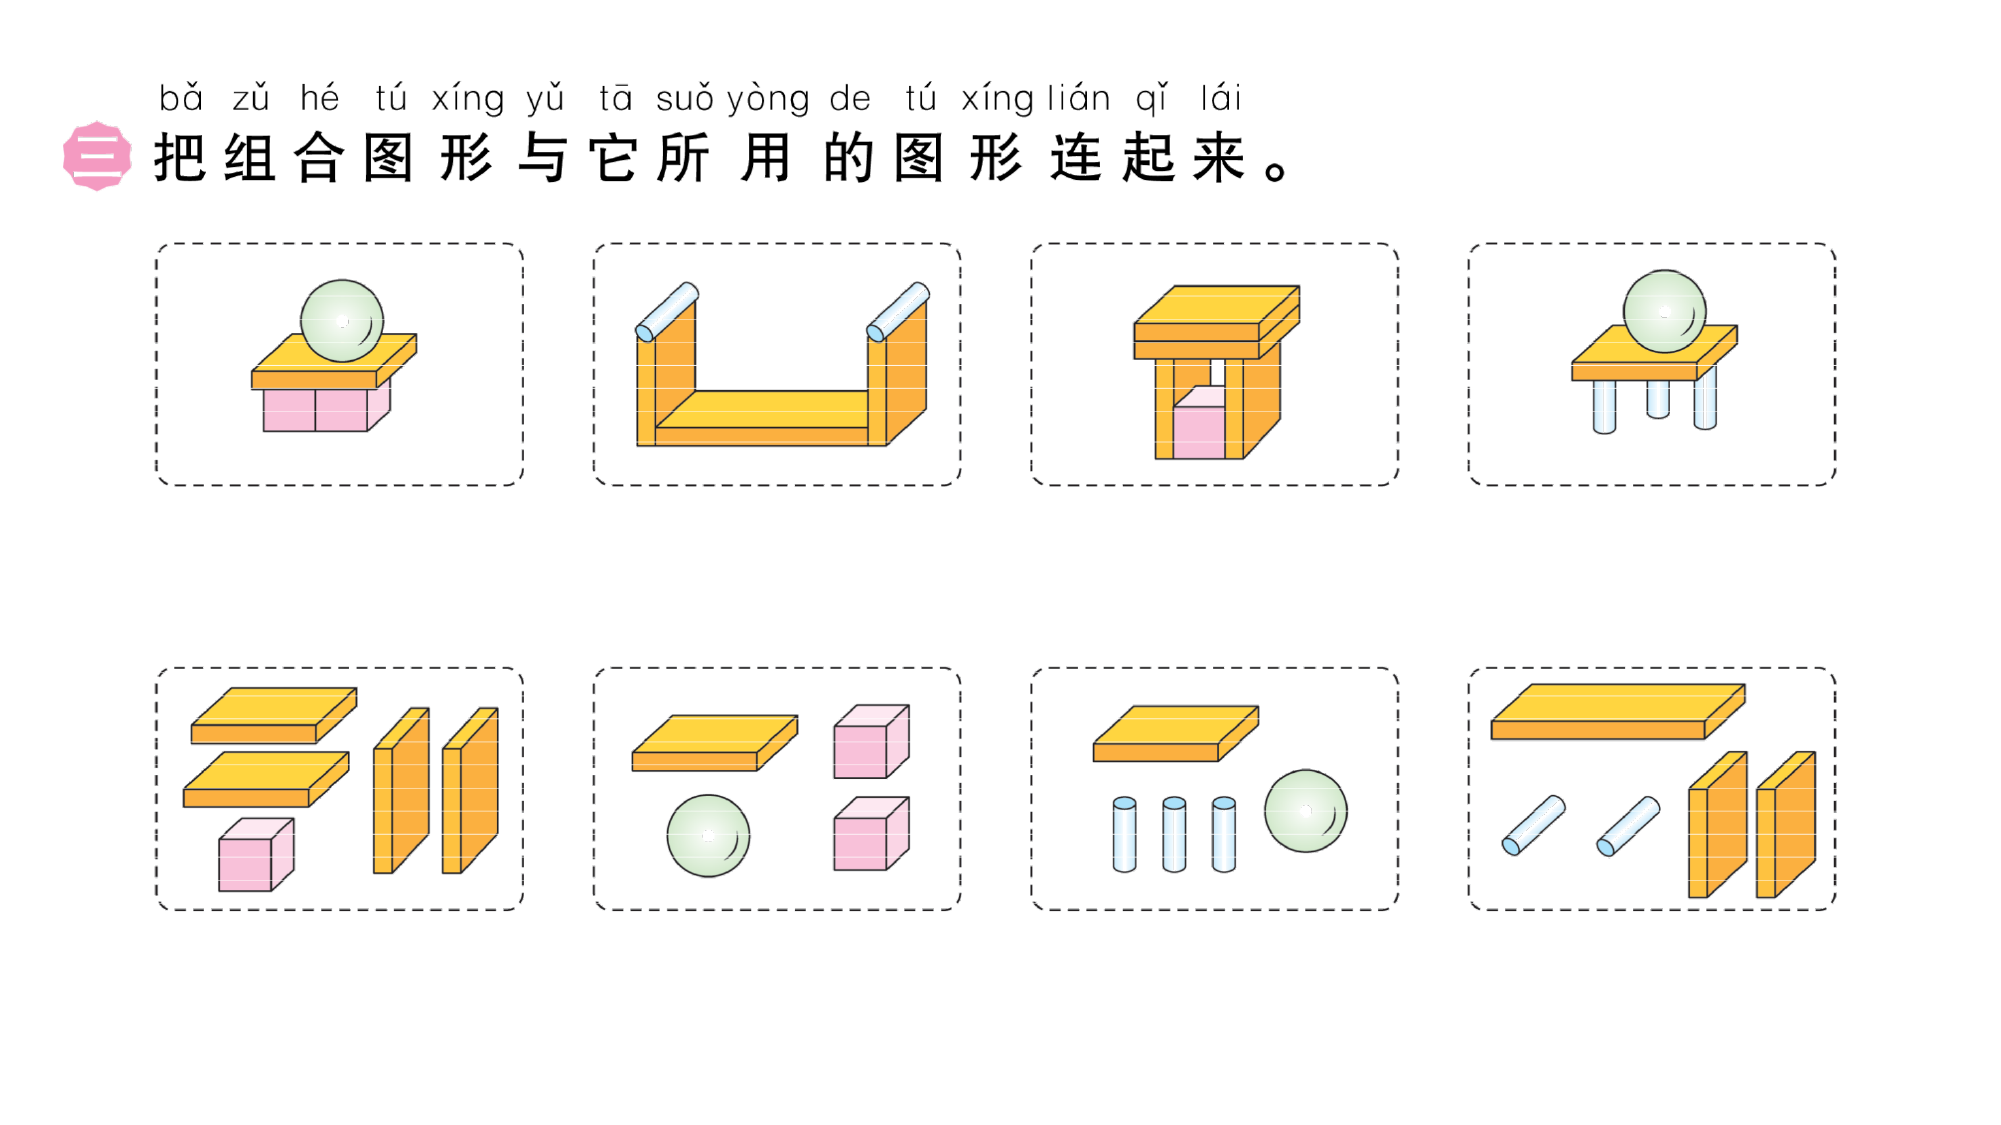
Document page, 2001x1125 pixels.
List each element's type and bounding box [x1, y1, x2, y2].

picture [58, 58, 1949, 923]
